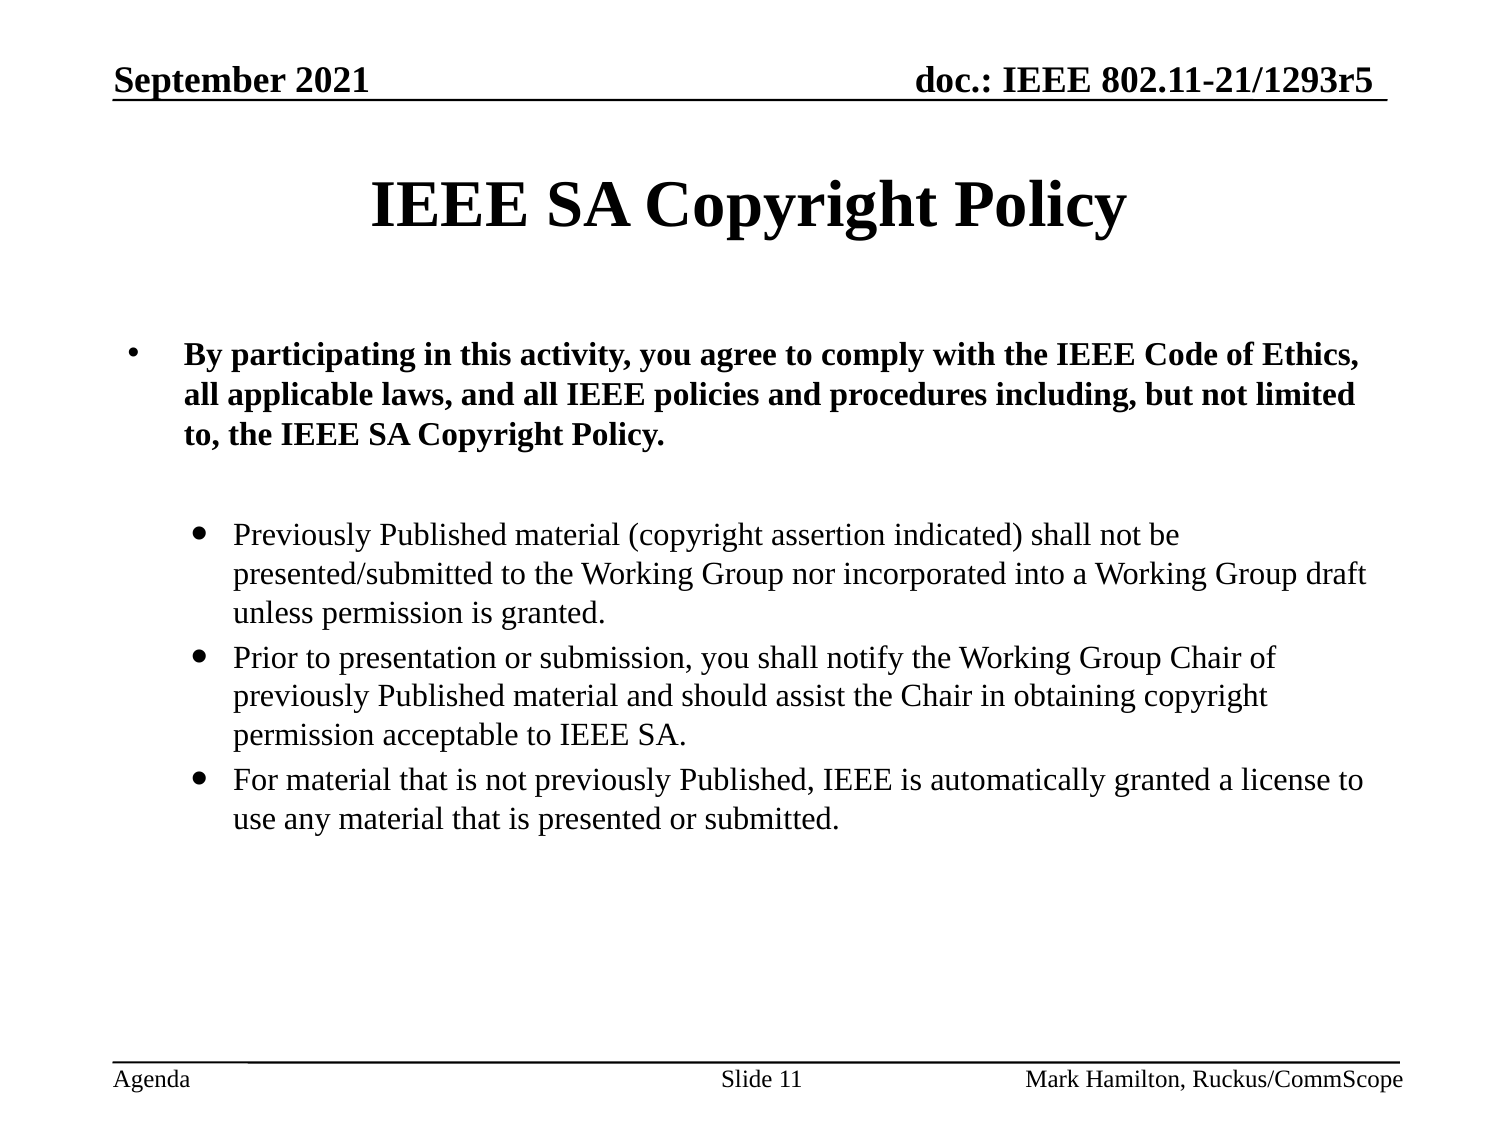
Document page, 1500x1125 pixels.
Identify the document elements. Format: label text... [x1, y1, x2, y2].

title IEEE SA Copyright Policy [112, 112, 1388, 288]
list By participating in this activity, you agree to comply with the IEEE Code of Ethics, all applicable laws, and all IEEE policies and procedures including, but not limited to, the IEEE SA Copyright Policy. Previously Published material (copyright assertion indicated) shall not be presented/submitted to the Working Group nor incorporated into a Working Group draft unless permission is granted. Prior to presentation or submission, you shall notify the Working Group Chair of previously Published material and should assist the Chair in obtaining copyright permission acceptable to IEEE SA. For material that is not previously Published, IEEE is automatically granted a license to use any material that is presented or submitted. [112, 324, 1388, 1000]
